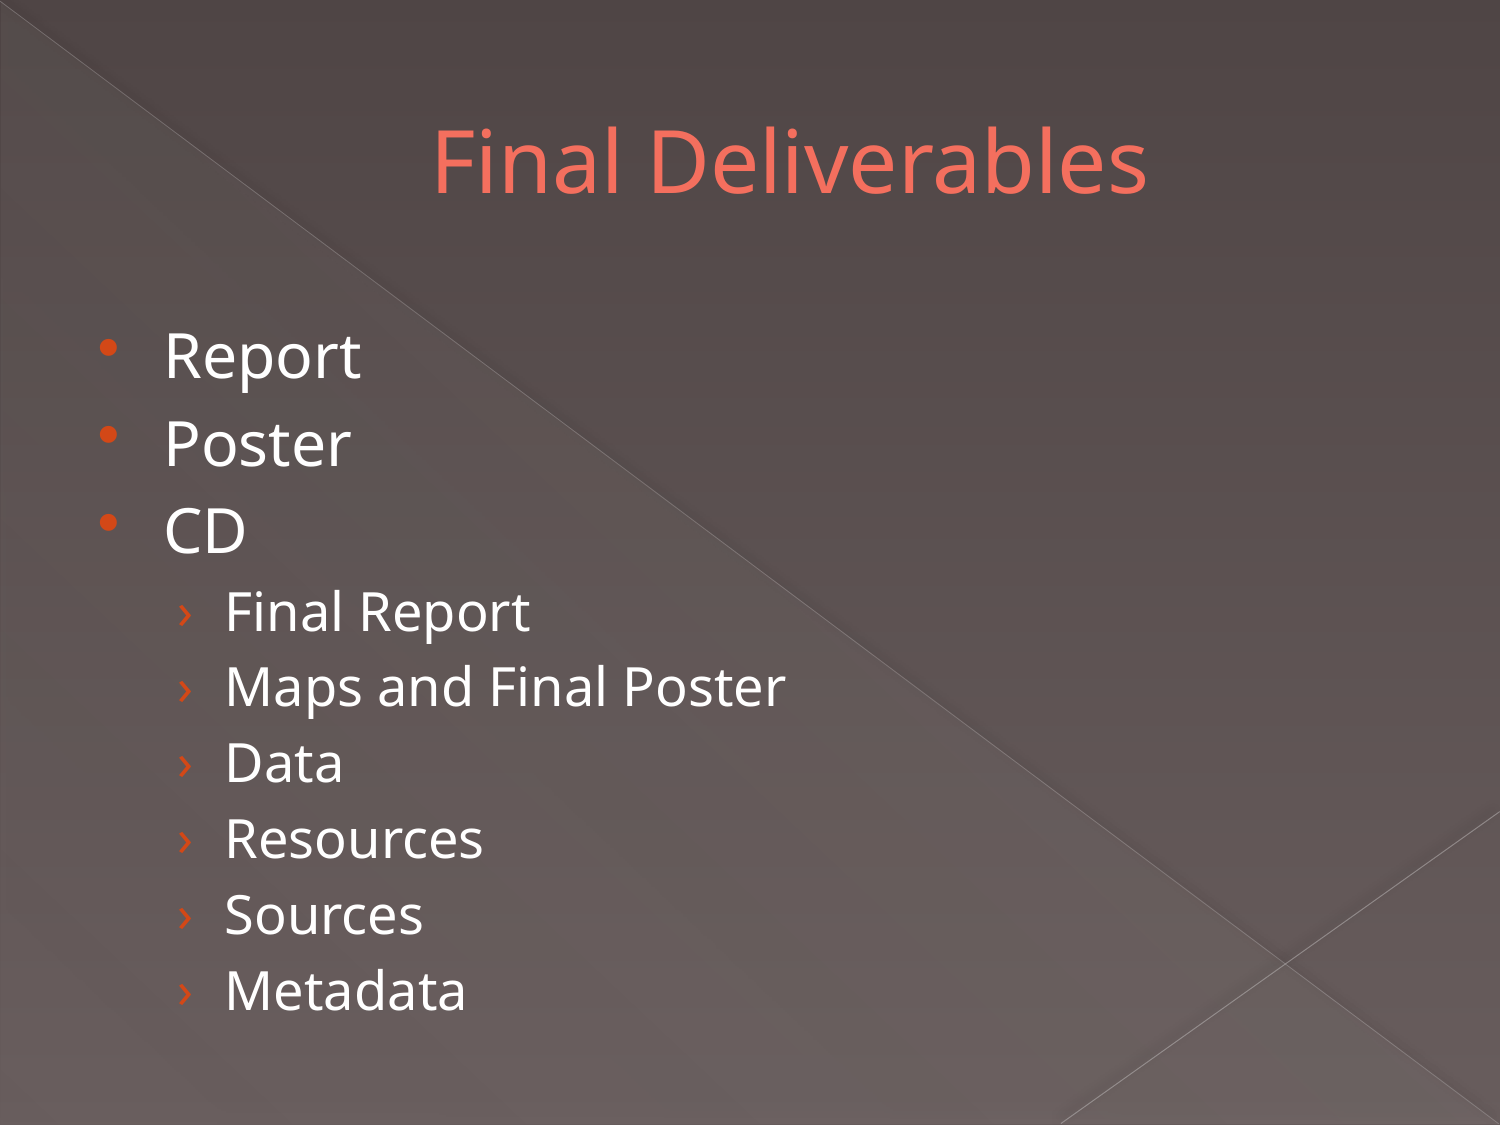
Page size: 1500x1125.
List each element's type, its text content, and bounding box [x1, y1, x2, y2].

title Final Deliverables [75, 43, 1425, 274]
list Report Poster CD Final Report Maps and Final Poster Data Resources Sources Metadata [75, 308, 1425, 1059]
